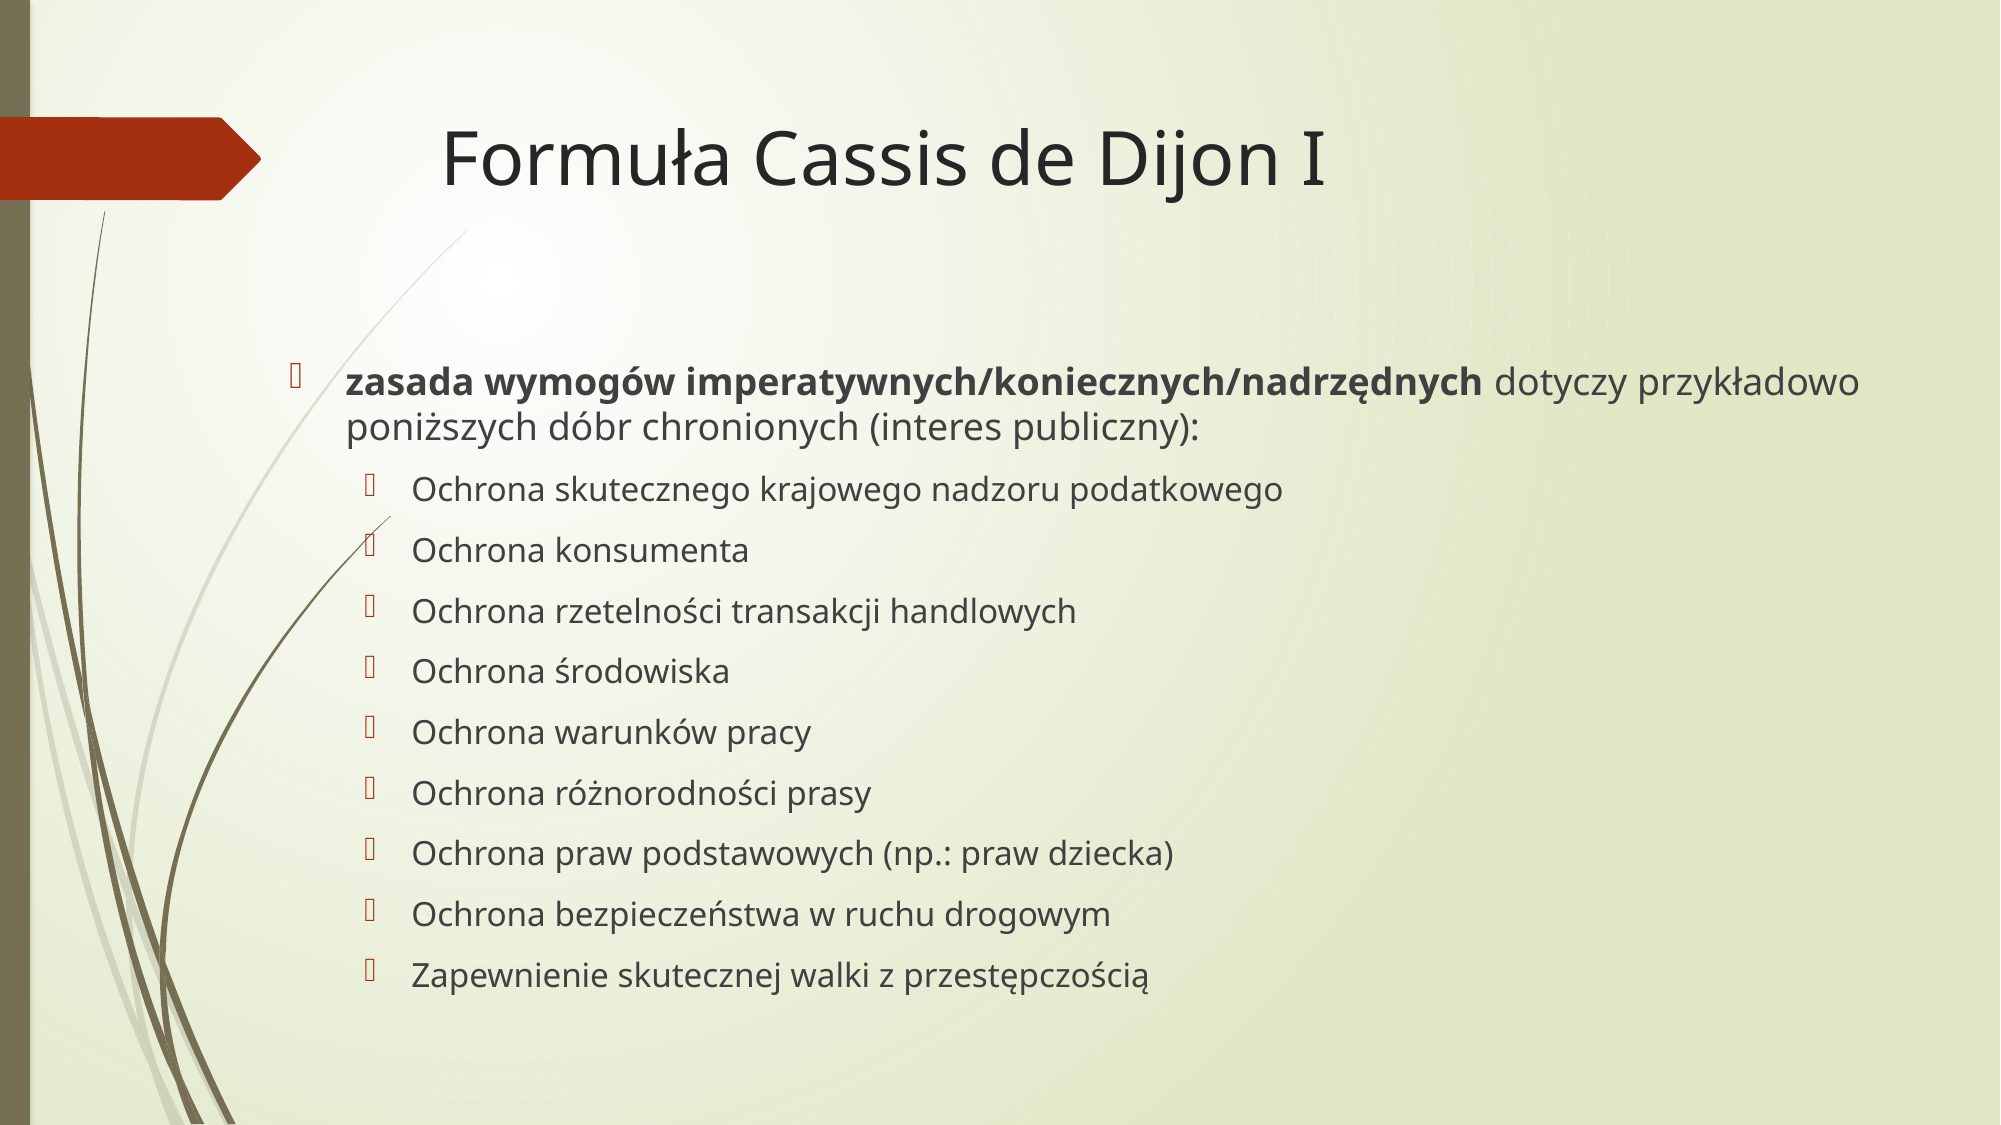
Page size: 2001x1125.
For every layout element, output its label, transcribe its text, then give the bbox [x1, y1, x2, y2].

list zasada wymogów imperatywnych/koniecznych/nadrzędnych dotyczy przykładowo poniższych dóbr chronionych (interes publiczny): Ochrona skutecznego krajowego nadzoru podatkowego Ochrona konsumenta Ochrona rzetelności transakcji handlowych Ochrona środowiska Ochrona warunków pracy Ochrona różnorodności prasy Ochrona praw podstawowych (np.: praw dziecka) Ochrona bezpieczeństwa w ruchu drogowym Zapewnienie skutecznej walki z przestępczością [274, 350, 1888, 1054]
title Formuła Cassis de Dijon I [425, 102, 1888, 313]
